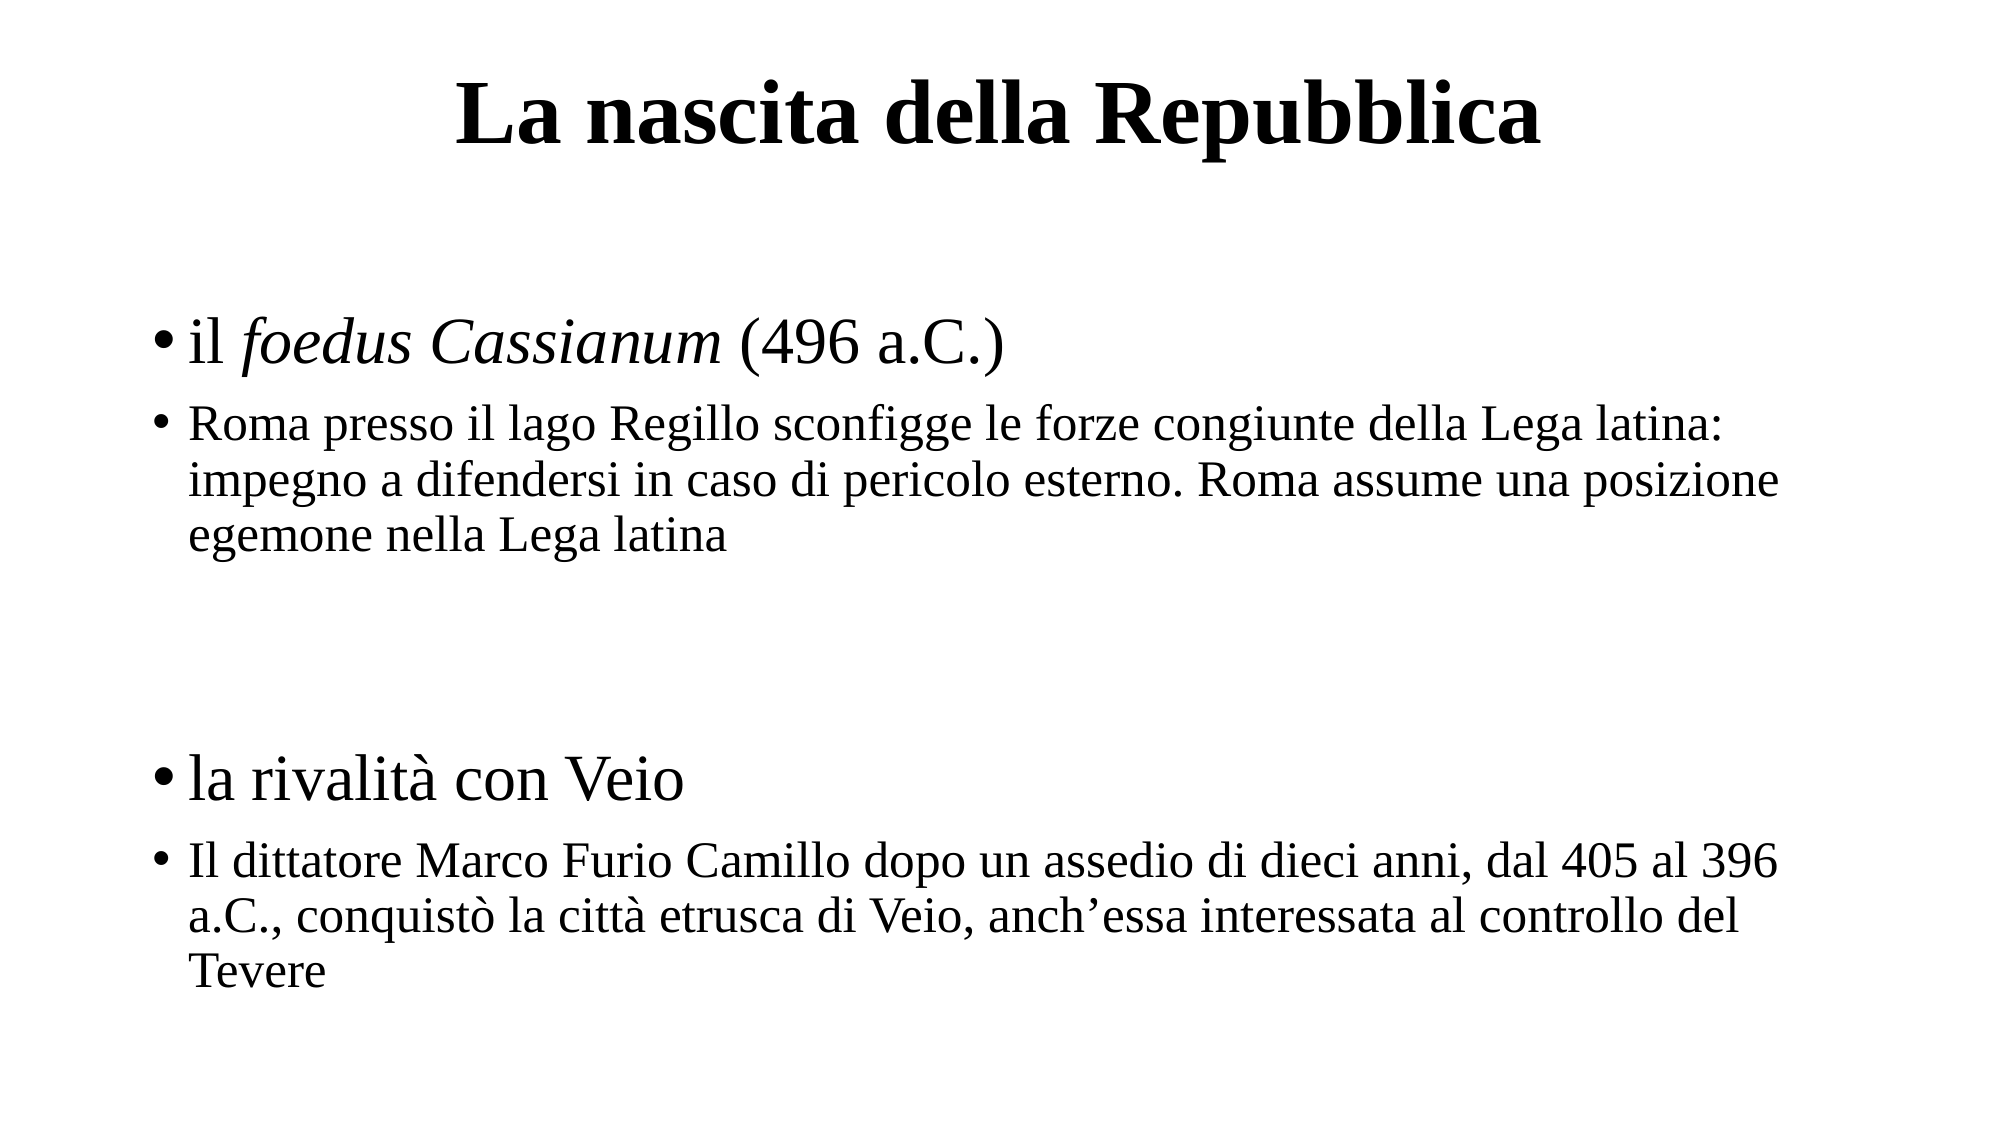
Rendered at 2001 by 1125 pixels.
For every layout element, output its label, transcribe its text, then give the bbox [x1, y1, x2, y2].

list il foedus Cassianum (496 a.C.) Roma presso il lago Regillo sconfigge le forze congiunte della Lega latina: impegno a difendersi in caso di pericolo esterno. Roma assume una posizione egemone nella Lega latina la rivalità con Veio Il dittatore Marco Furio Camillo dopo un assedio di dieci anni, dal 405 al 396 a.C., conquistò la città etrusca di Veio, anch’essa interessata al controllo del Tevere [137, 299, 1863, 1014]
title La nascita della Repubblica [137, 59, 1863, 278]
